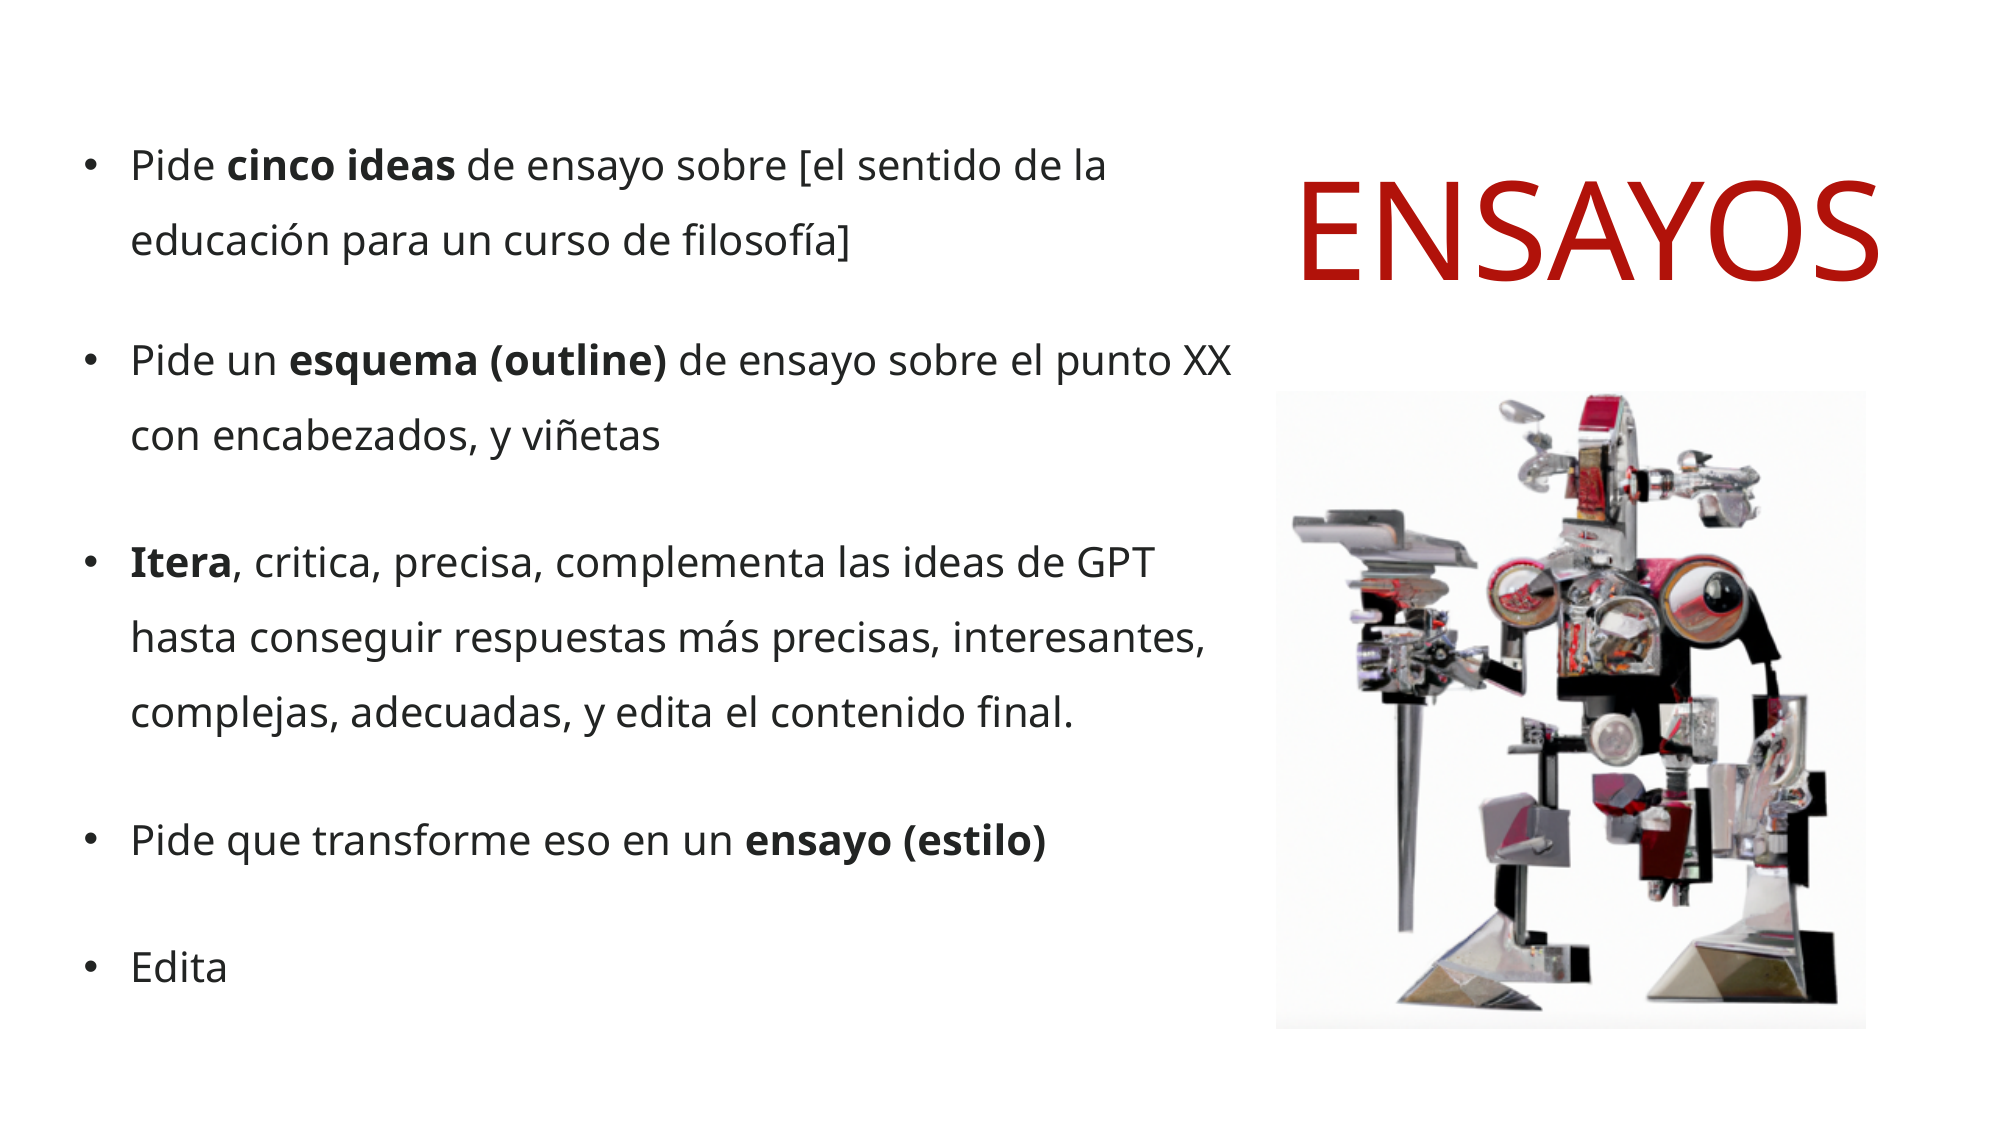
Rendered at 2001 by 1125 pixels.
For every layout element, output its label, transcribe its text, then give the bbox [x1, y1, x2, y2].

text_box ENSAYOS [1276, 53, 1931, 316]
picture [1276, 391, 1866, 1029]
text_box Pide cinco ideas de ensayo sobre [el sentido de la educación para un curso de filosofía] Pide un esquema (outline) de ensayo sobre el punto XX con encabezados, y viñetas Itera, critica, precisa, complementa las ideas de GPT hasta conseguir respuestas más precisas, interesantes, complejas, adecuadas, y edita el contenido final. Pide que transforme eso en un ensayo (estilo) Edita [68, 106, 1248, 999]
